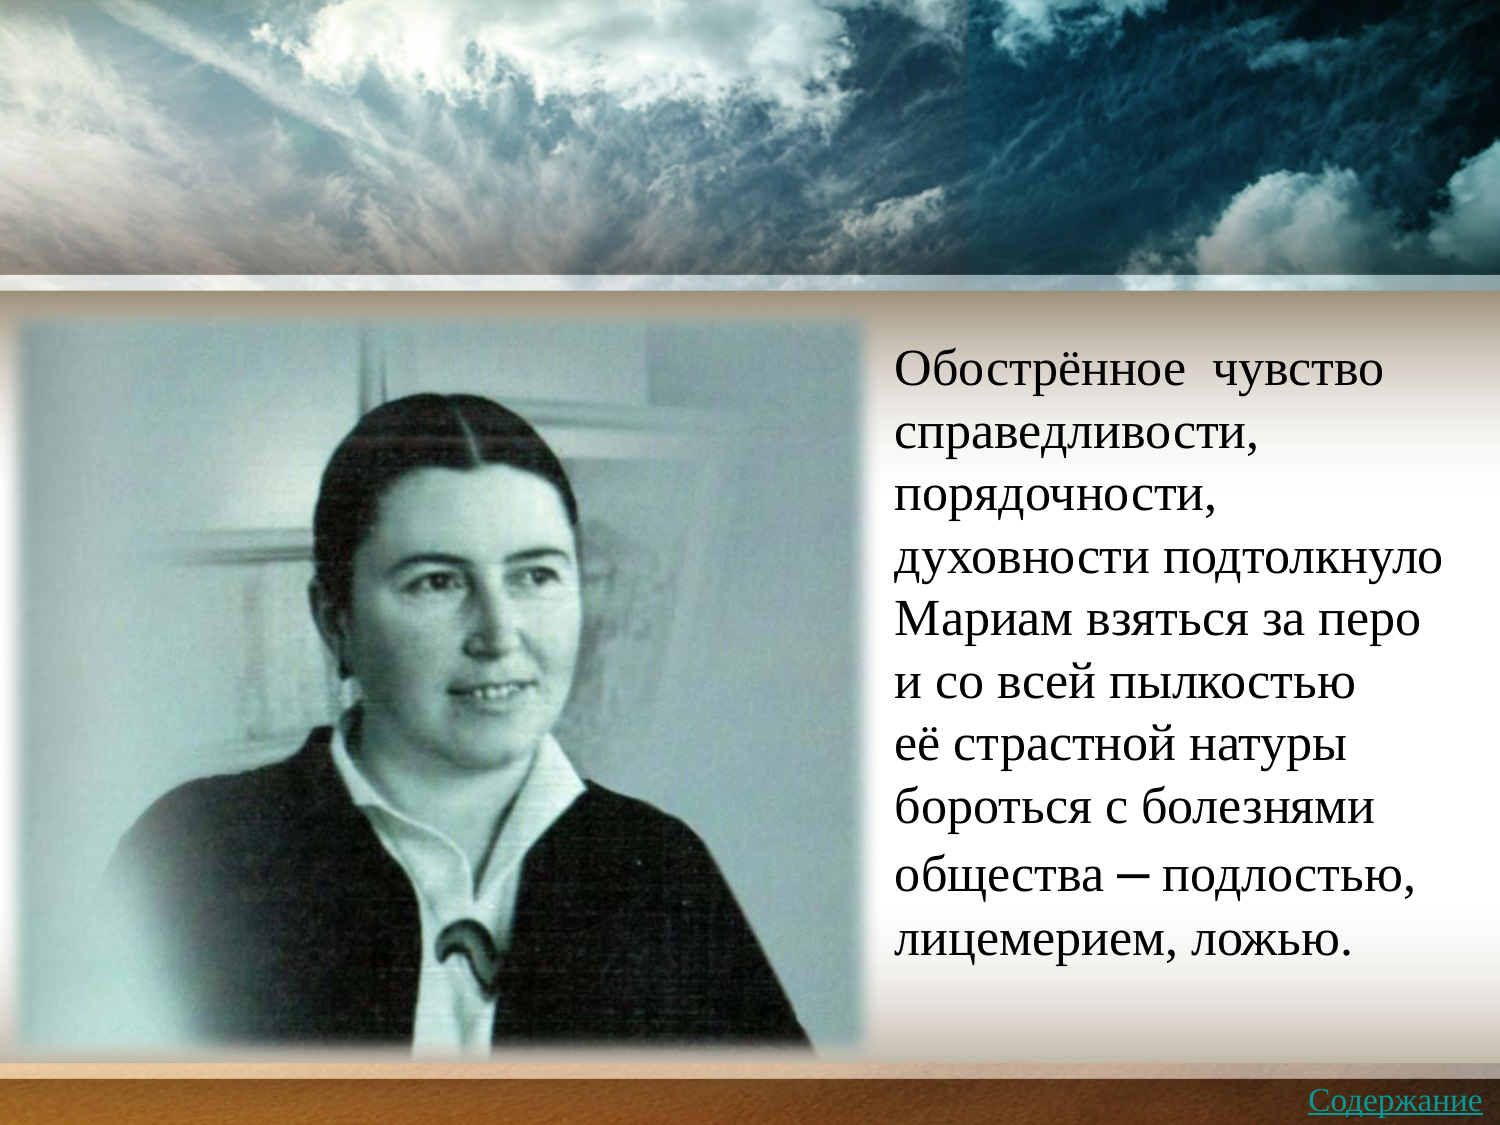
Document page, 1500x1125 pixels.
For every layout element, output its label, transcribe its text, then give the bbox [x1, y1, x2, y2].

picture [0, 0, 1500, 1125]
list Обострённое чувство справедливости, порядочности, духовности подтолкнуло Мариам взяться за перо и со всей пылкостью её страстной натуры бороться с болезнями общества – подлостью, лицемерием, ложью. [881, 326, 1500, 1071]
text_box Содержание [1293, 1070, 1500, 1125]
